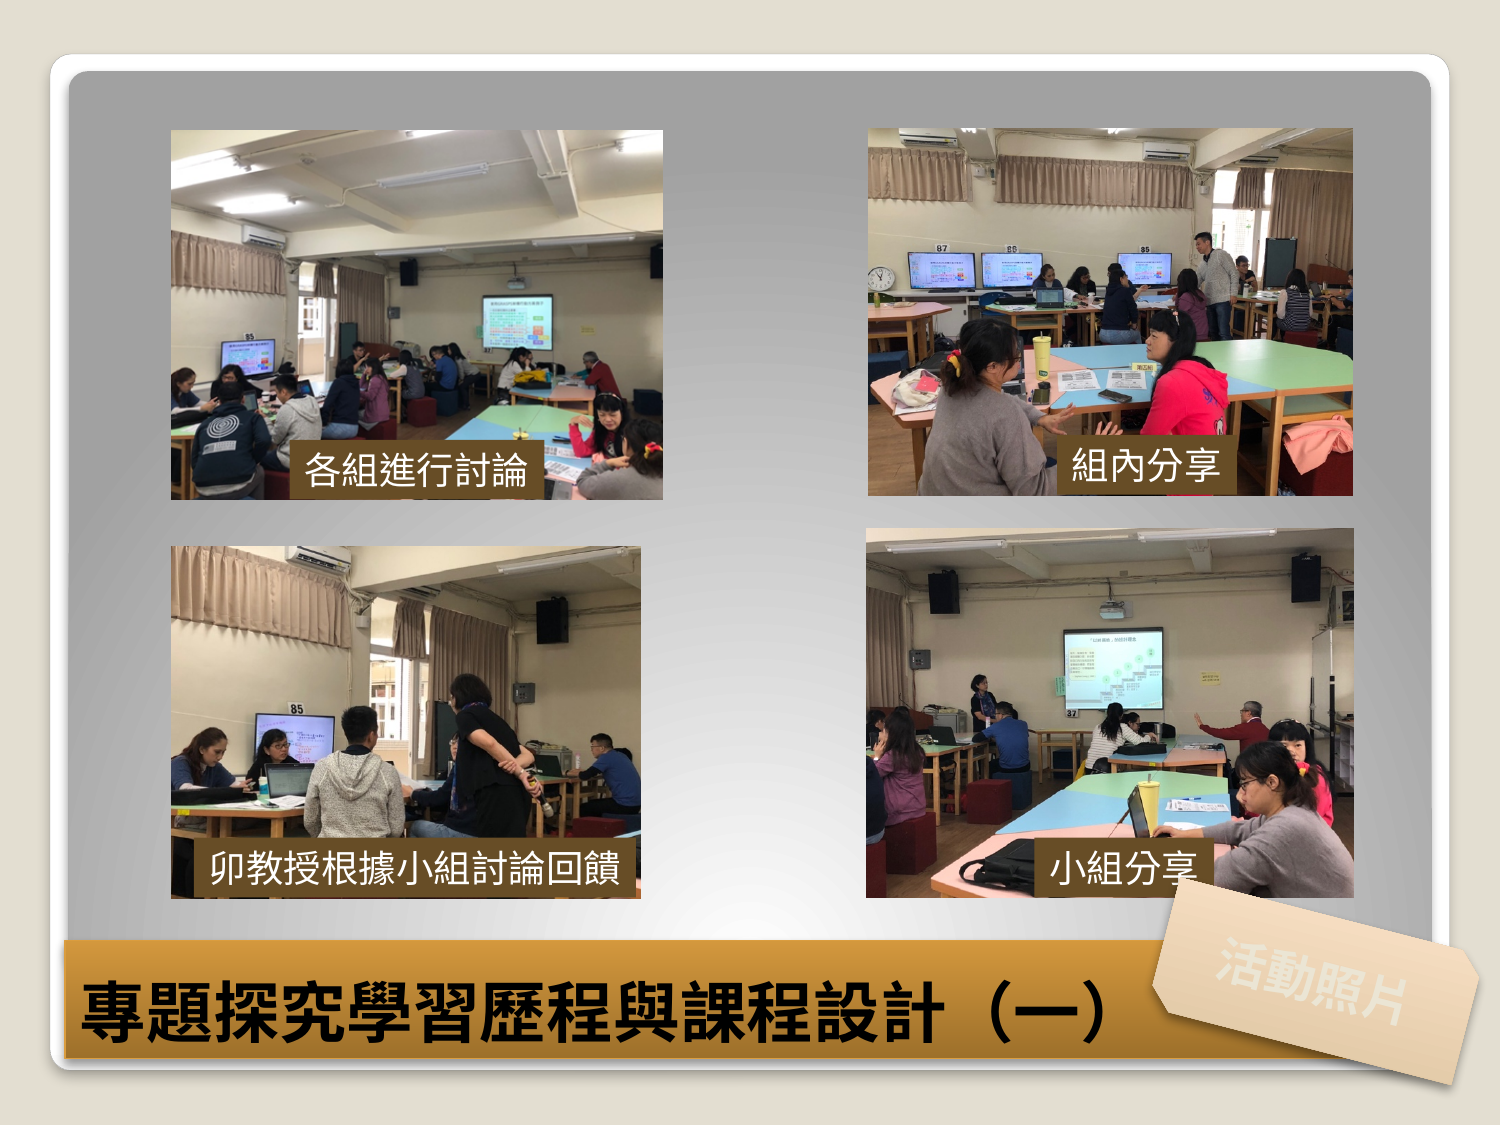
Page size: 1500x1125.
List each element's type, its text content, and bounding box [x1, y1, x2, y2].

text_box 專題探究學習歷程與課程設計（一） [64, 940, 1298, 1059]
picture [170, 545, 641, 899]
picture [867, 128, 1353, 496]
picture [865, 528, 1354, 898]
picture [170, 130, 664, 500]
text_box 活動照片 [1151, 911, 1480, 1086]
